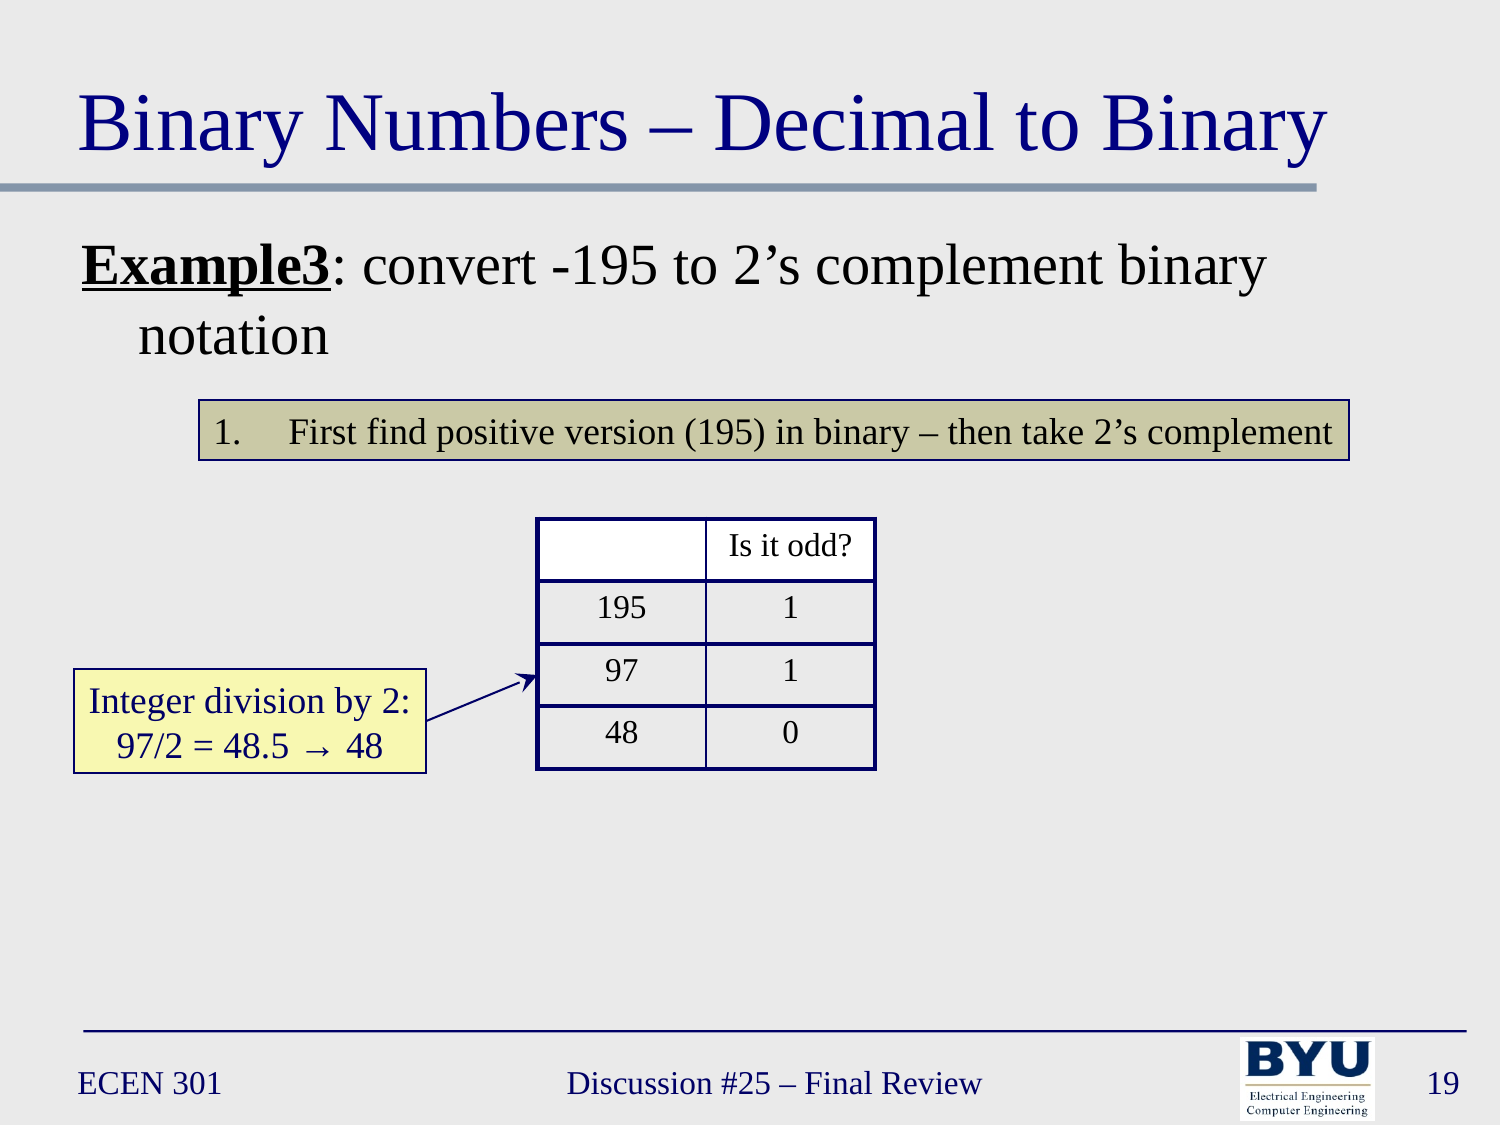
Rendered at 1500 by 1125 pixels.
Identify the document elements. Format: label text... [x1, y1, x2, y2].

table_cell 0 [707, 708, 873, 767]
table_cell 195 [540, 583, 705, 642]
text_box Integer division by 2: 97/2 = 48.5 → 48 [73, 668, 427, 774]
title Binary Numbers – Decimal to Binary [62, 24, 1438, 176]
table_header Is it odd? [707, 521, 873, 579]
slide_number 19 [1162, 1049, 1476, 1113]
table_header [540, 521, 705, 579]
footer Discussion #25 – Final Review [487, 1049, 1063, 1113]
table_cell 1 [707, 583, 873, 642]
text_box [426, 674, 538, 723]
table_cell 1 [707, 646, 873, 704]
text_box First find positive version (195) in binary – then take 2’s complement [198, 400, 1350, 460]
slide_number ECEN 301 [62, 1049, 388, 1113]
table_cell 48 [540, 708, 705, 767]
picture [1240, 1037, 1375, 1049]
picture [1240, 1113, 1375, 1121]
list Example3: convert -195 to 2’s complement binary notation [66, 218, 1438, 363]
table_cell 97 [540, 646, 705, 704]
